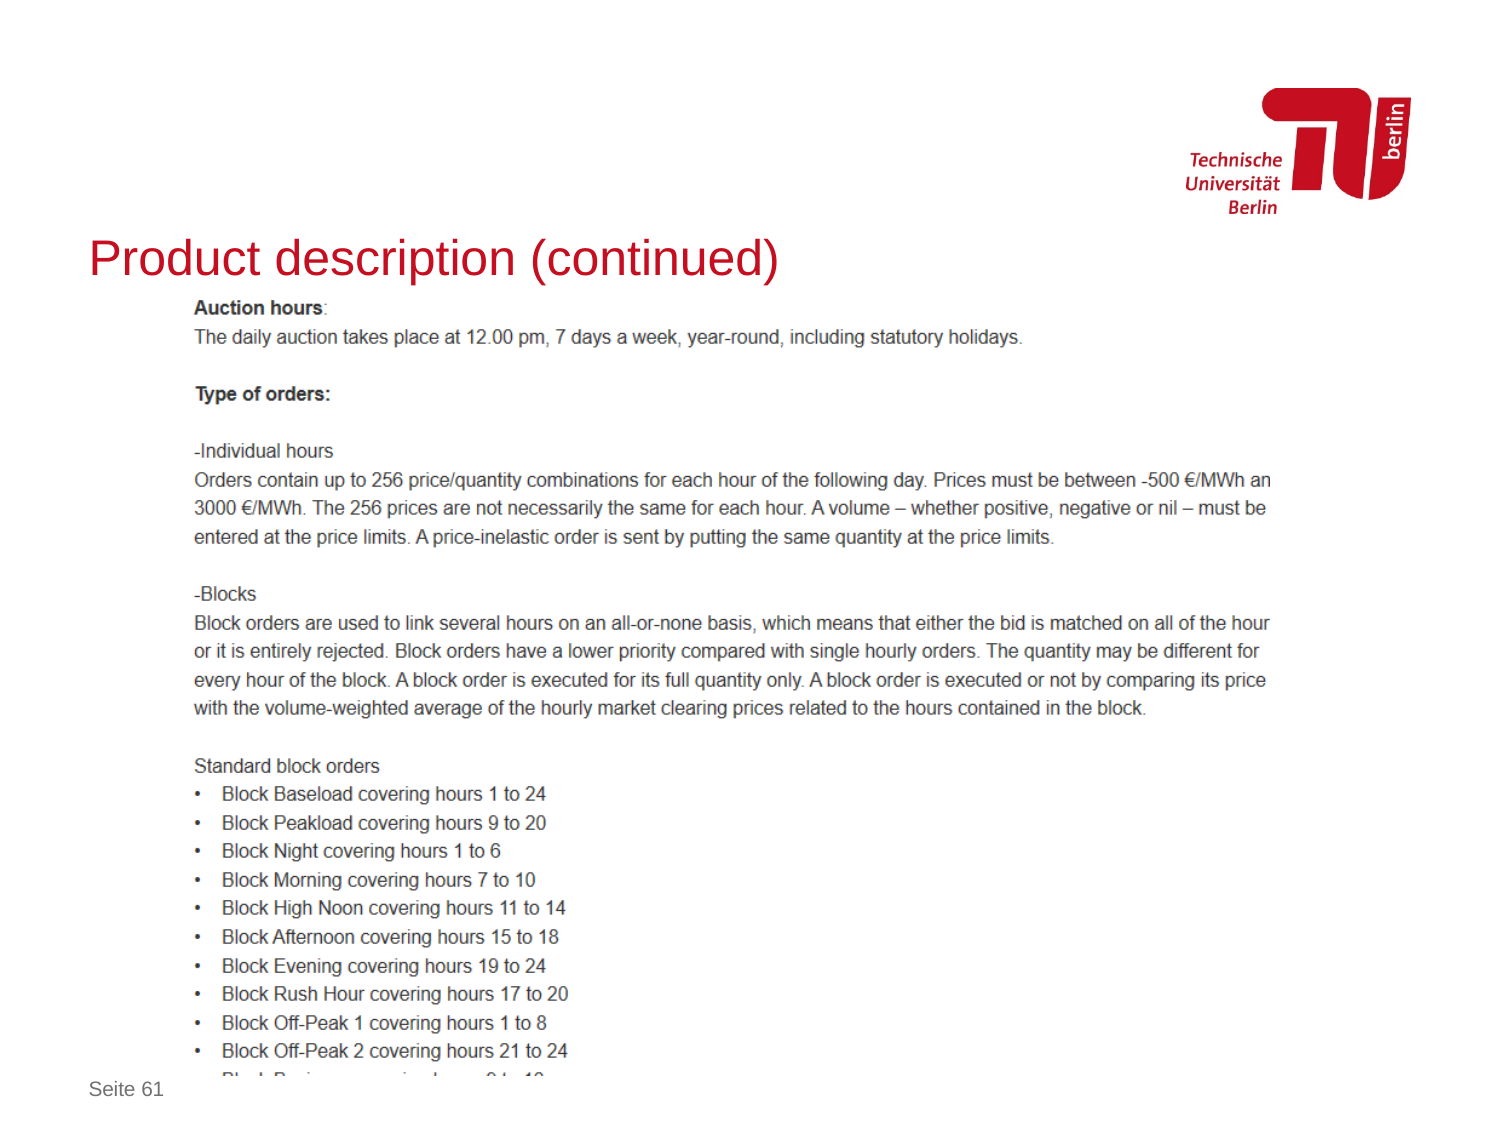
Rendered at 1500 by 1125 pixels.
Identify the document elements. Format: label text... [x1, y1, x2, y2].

picture [1186, 88, 1411, 214]
title Product description (continued) [88, 226, 1411, 286]
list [182, 300, 1270, 1076]
slide_number Seite 61 [88, 1075, 1176, 1101]
